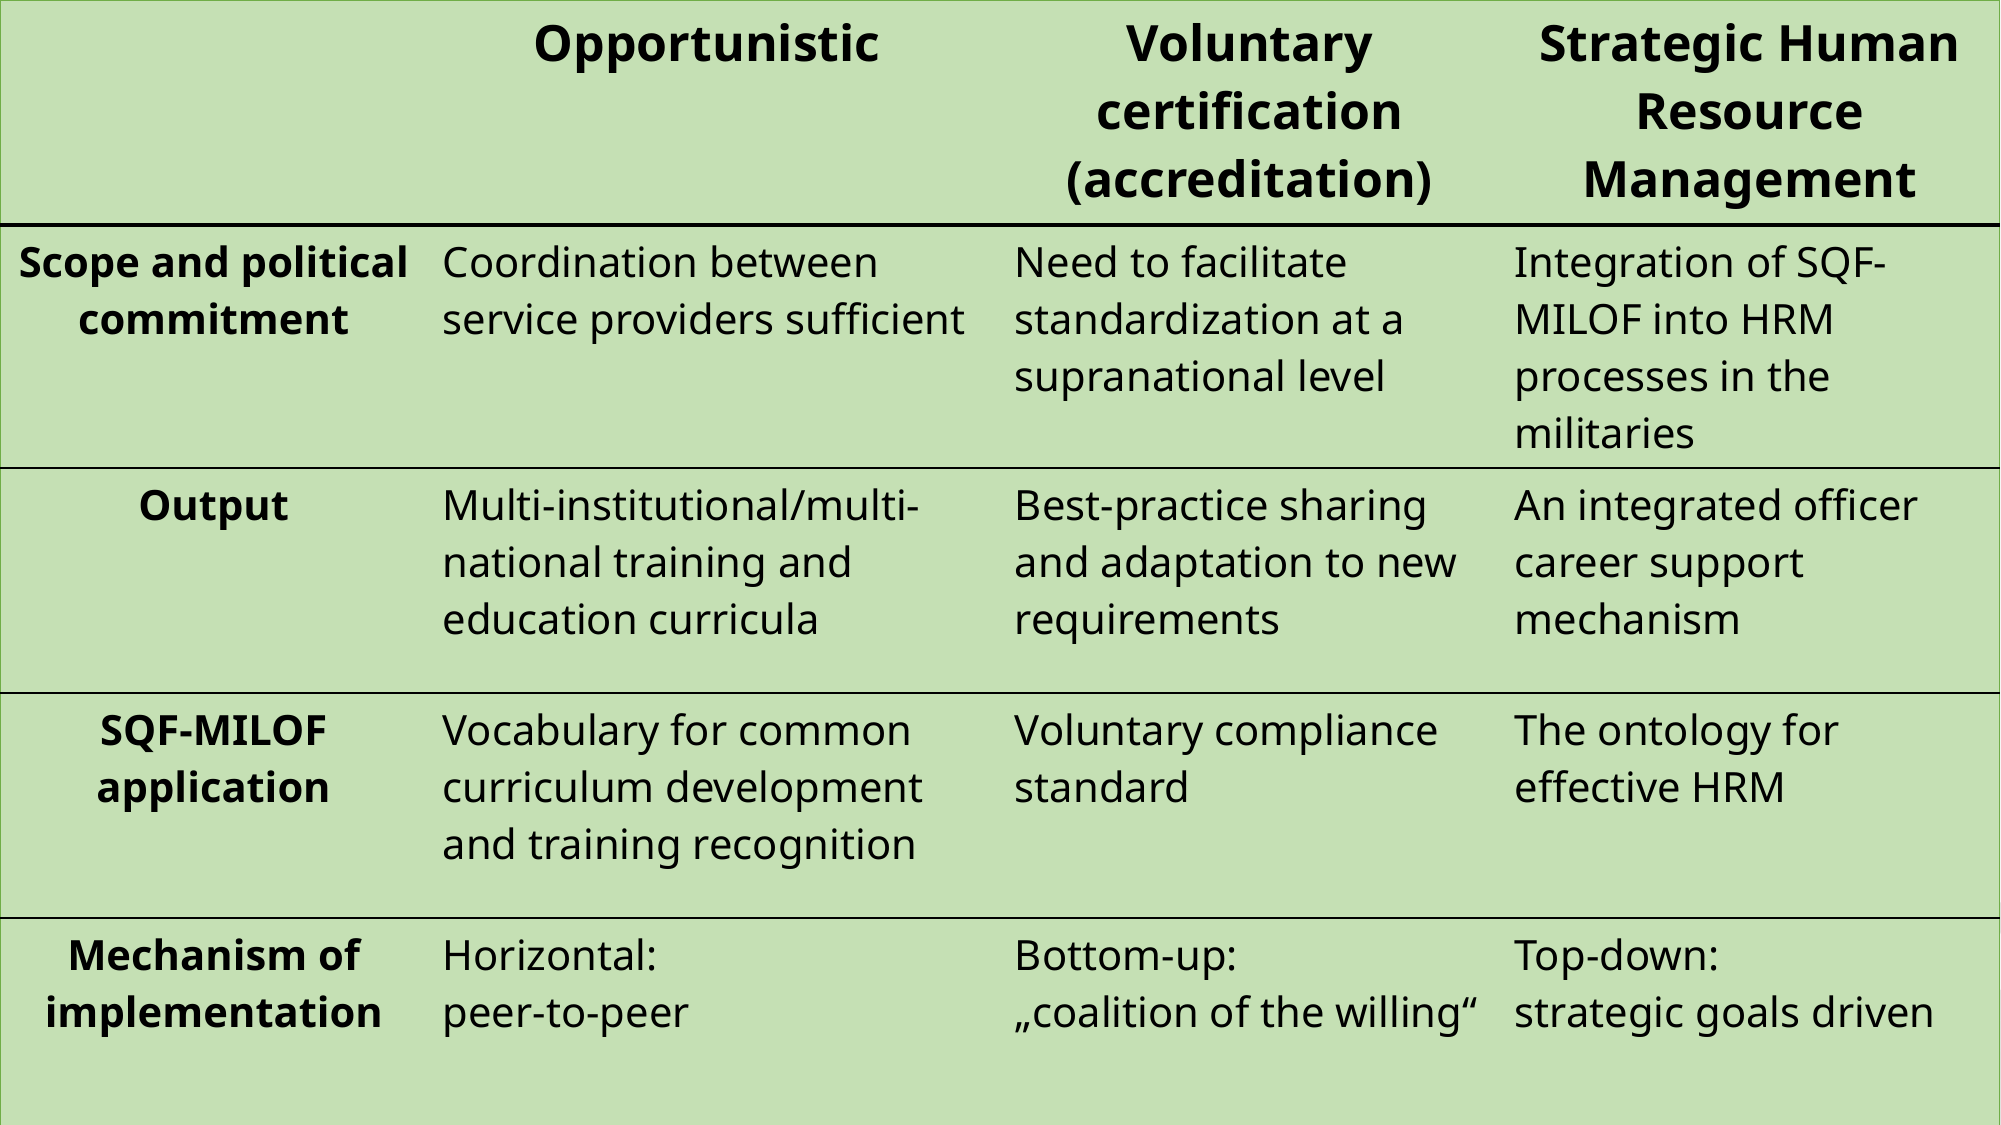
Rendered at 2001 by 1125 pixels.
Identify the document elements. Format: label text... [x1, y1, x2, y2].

table_cell Output [1, 469, 428, 692]
table_cell Integration of SQF-MILOF into HRM processes in the militaries [1500, 227, 1999, 467]
table_header Voluntary certification (accreditation) [1000, 1, 1500, 223]
table_cell Coordination between service providers sufficient [428, 227, 1000, 467]
table_cell Need to facilitate standardization at a supranational level [1000, 227, 1500, 467]
table_cell The ontology for effective HRM [1500, 694, 1999, 917]
table_cell Horizontal: peer-to-peer [428, 919, 1000, 1125]
table_cell Top-down: strategic goals driven [1500, 919, 1999, 1125]
table_cell Scope and political commitment [1, 227, 428, 467]
table_cell Bottom-up: „coalition of the willing“ [1000, 919, 1500, 1125]
table_cell Best-practice sharing and adaptation to new requirements [1000, 469, 1500, 692]
table_cell An integrated officer career support mechanism [1500, 469, 1999, 692]
table_cell Multi-institutional/multi-national training and education curricula [428, 469, 1000, 692]
table_cell Vocabulary for common curriculum development and training recognition [428, 694, 1000, 917]
table_header [1, 1, 428, 223]
table_cell SQF-MILOF application [1, 694, 428, 917]
table_header Opportunistic [428, 1, 1000, 223]
table_header Strategic Human Resource Management [1500, 1, 1999, 223]
table_cell Voluntary compliance standard [1000, 694, 1500, 917]
table_cell Mechanism of implementation [1, 919, 428, 1125]
